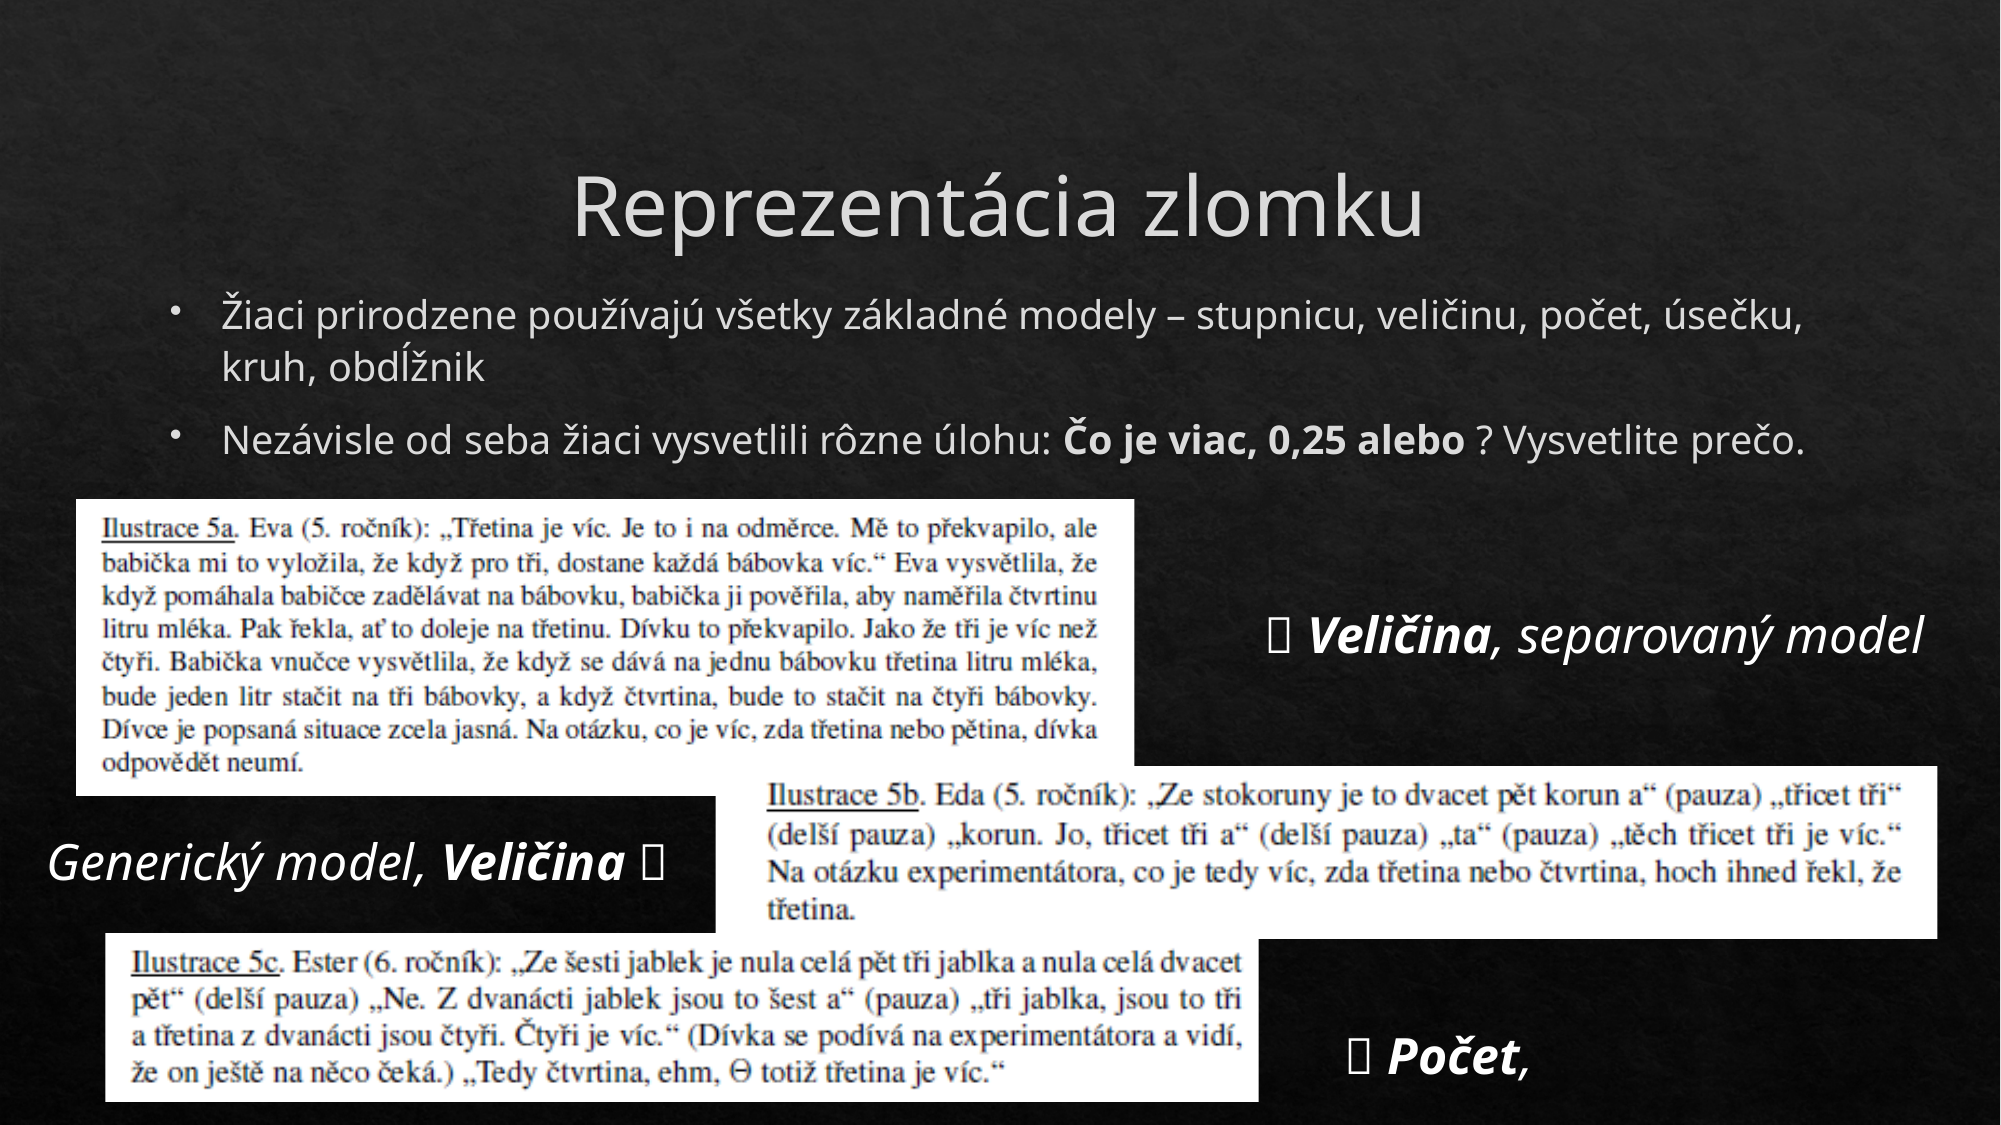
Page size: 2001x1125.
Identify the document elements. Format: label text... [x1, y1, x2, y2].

title Reprezentácia zlomku [149, 99, 1849, 307]
text_box Generický model, Veličina  [31, 822, 684, 943]
picture [75, 499, 1938, 1102]
text_box  Veličina, separovaný model [1249, 595, 1940, 671]
text_box  Počet, [1329, 1017, 1561, 1092]
